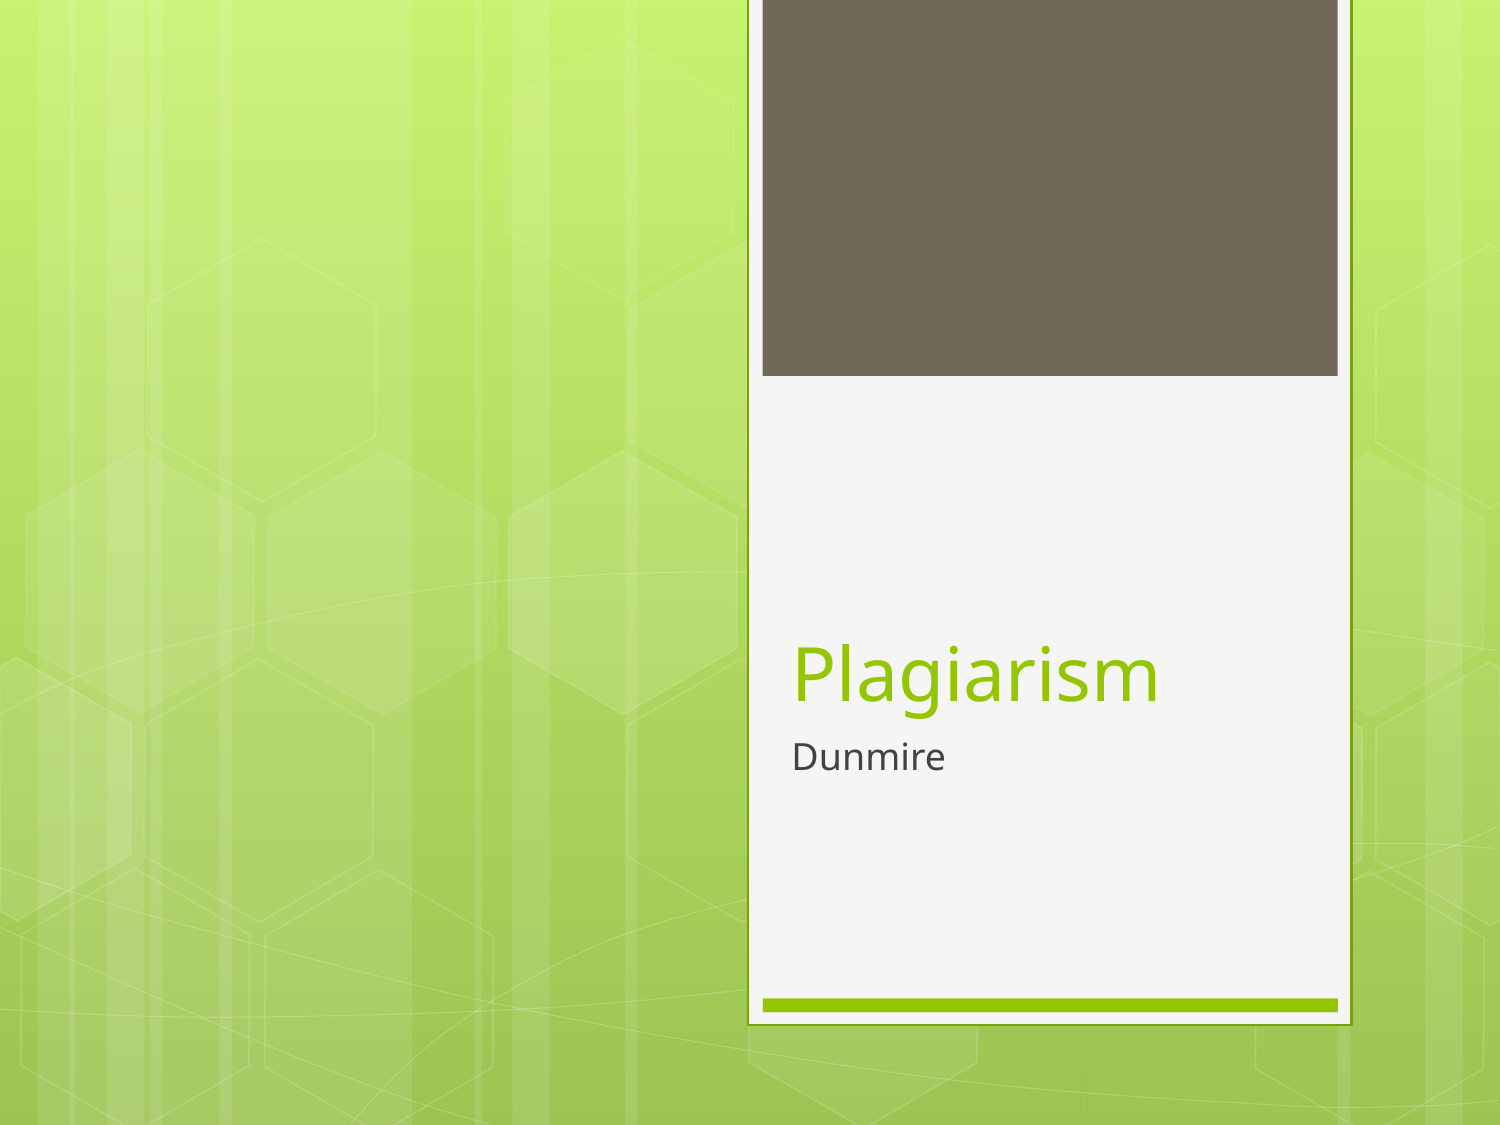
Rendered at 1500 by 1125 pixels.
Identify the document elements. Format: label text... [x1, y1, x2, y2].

title Plagiarism [776, 444, 1320, 724]
subtitle Dunmire [776, 725, 1320, 933]
